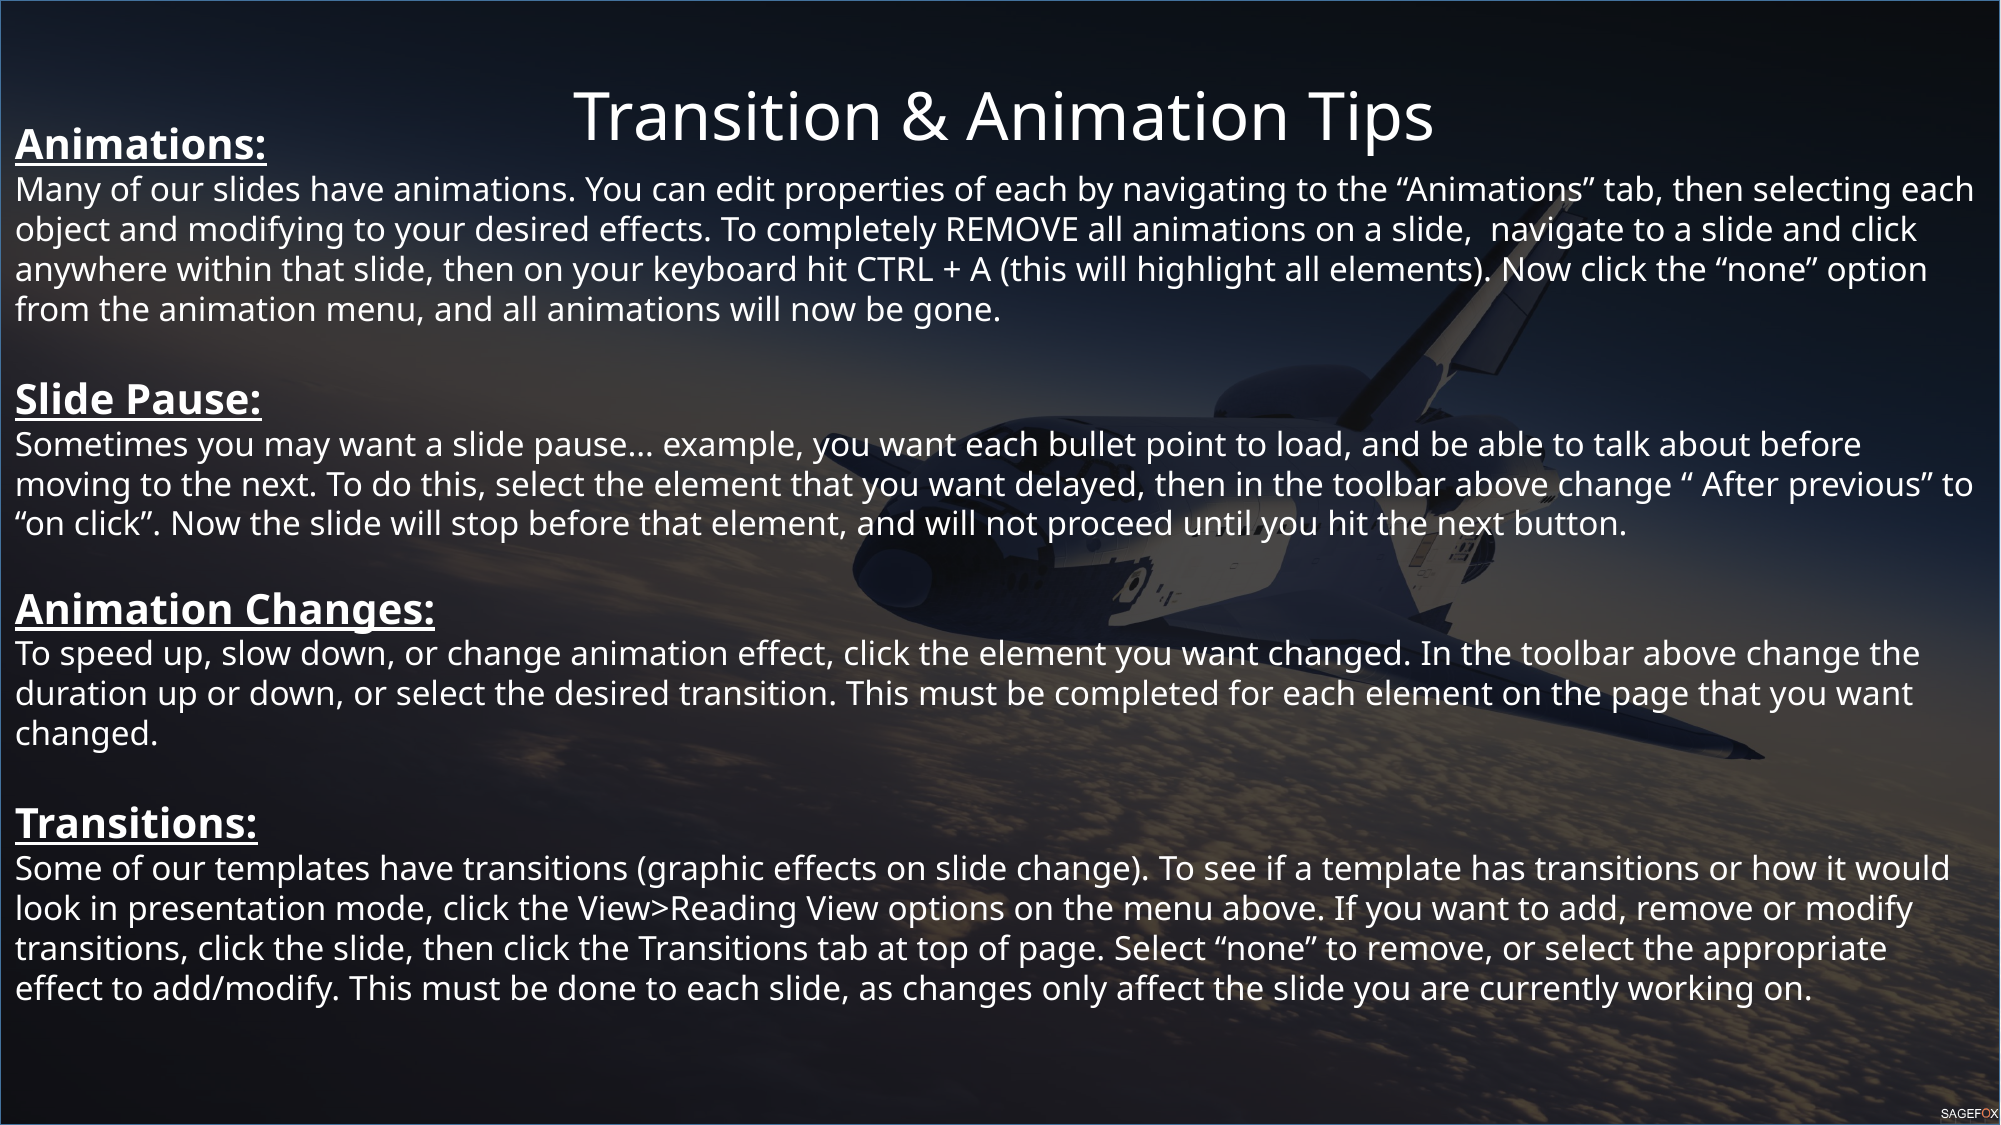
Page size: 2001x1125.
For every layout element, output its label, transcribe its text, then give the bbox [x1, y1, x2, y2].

text_box Animations: Many of our slides have animations. You can edit properties of each by navigating to the “Animations” tab, then selecting each object and modifying to your desired effects. To completely REMOVE all animations on a slide, navigate to a slide and click anywhere within that slide, then on your keyboard hit CTRL + A (this will highlight all elements). Now click the “none” option from the animation menu, and all animations will now be gone. Slide Pause: Sometimes you may want a slide pause… example, you want each bullet point to load, and be able to talk about before moving to the next. To do this, select the element that you want delayed, then in the toolbar above change “ After previous” to “on click”. Now the slide will stop before that element, and will not proceed until you hit the next button. Animation Changes: To speed up, slow down, or change animation effect, click the element you want changed. In the toolbar above change the duration up or down, or select the desired transition. This must be completed for each element on the page that you want changed. Transitions: Some of our templates have transitions (graphic effects on slide change). To see if a template has transitions or how it would look in presentation mode, click the View>Reading View options on the menu above. If you want to add, remove or modify transitions, click the slide, then click the Transitions tab at top of page. Select “none” to remove, or select the appropriate effect to add/modify. This must be done to each slide, as changes only affect the slide you are currently working on. [0, 0, 2000, 1125]
title Transition & Animation Tips [477, 59, 1532, 177]
